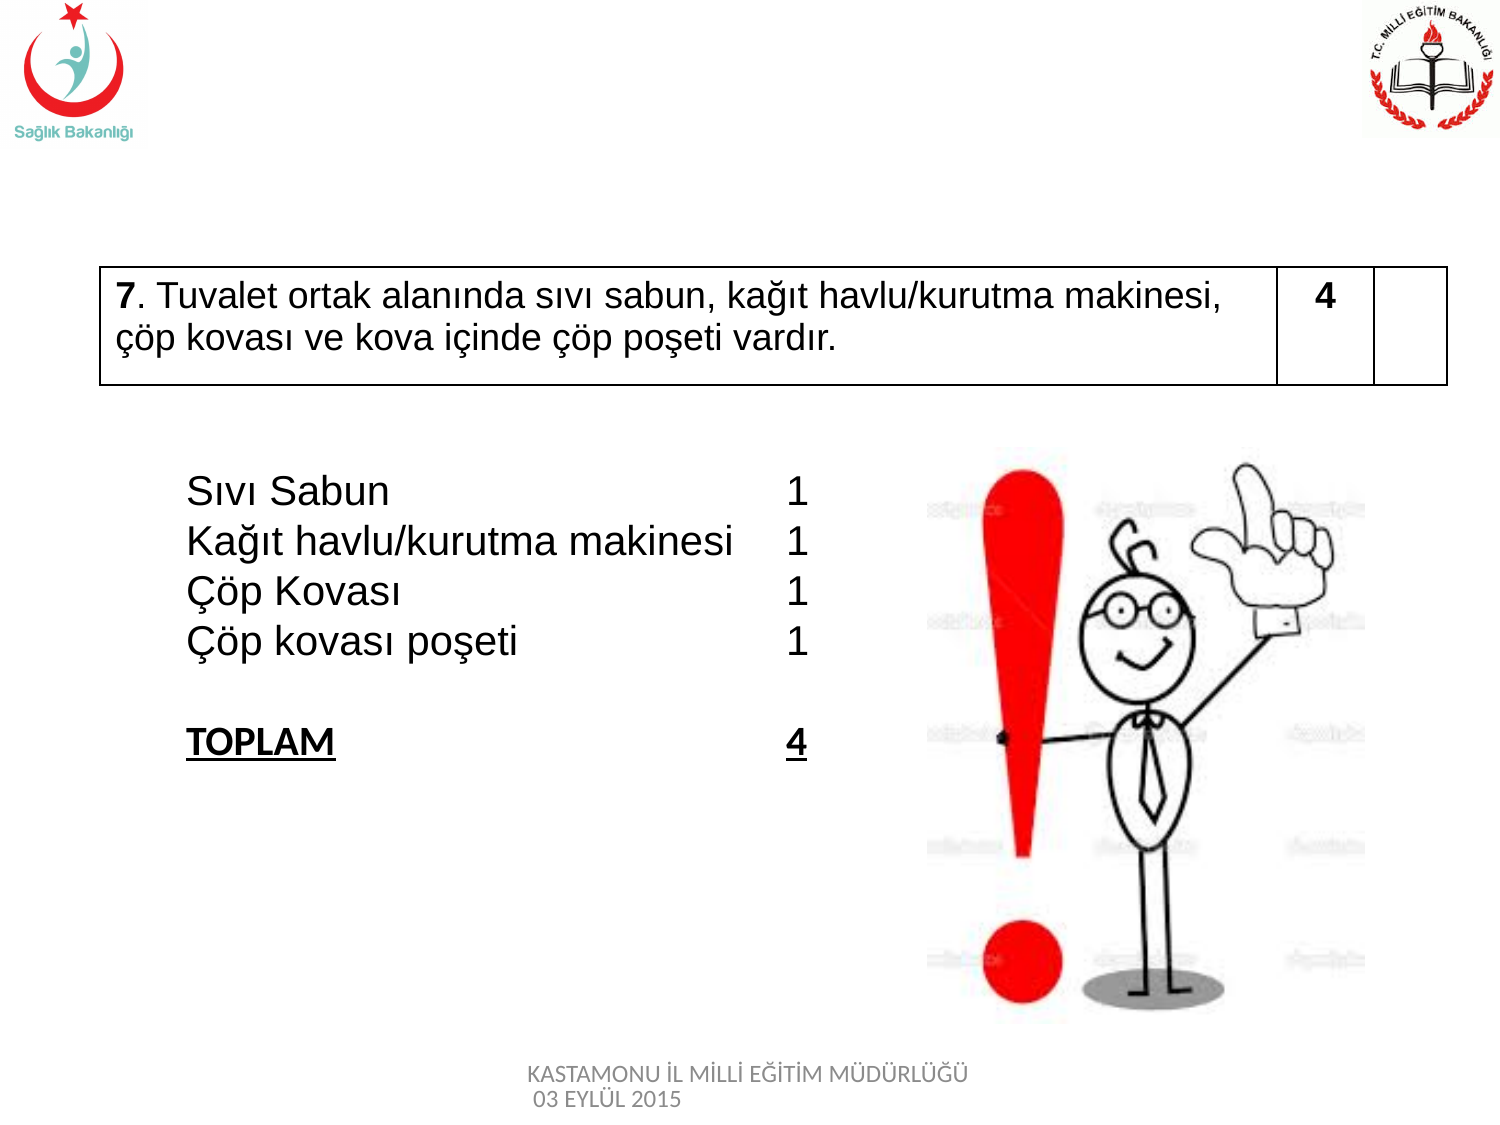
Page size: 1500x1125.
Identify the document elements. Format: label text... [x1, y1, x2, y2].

picture [0, 0, 148, 150]
picture [926, 447, 1365, 1024]
table_header 7. Tuvalet ortak alanında sıvı sabun, kağıt havlu/kurutma makinesi, çöp kovası ve kova içinde çöp poşeti vardır. [101, 268, 1276, 384]
footer KASTAMONU İL MİLLİ EĞİTİM MÜDÜRLÜĞÜ 03 EYLÜL 2015 [512, 1042, 988, 1103]
table_header 4 [1278, 268, 1373, 384]
picture [1362, 0, 1500, 138]
text_box Sıvı Sabun 1 Kağıt havlu/kurutma makinesi 1 Çöp Kovası 1 Çöp kovası poşeti 1 TOPLAM 4 [171, 456, 857, 771]
table_header [1375, 268, 1446, 384]
